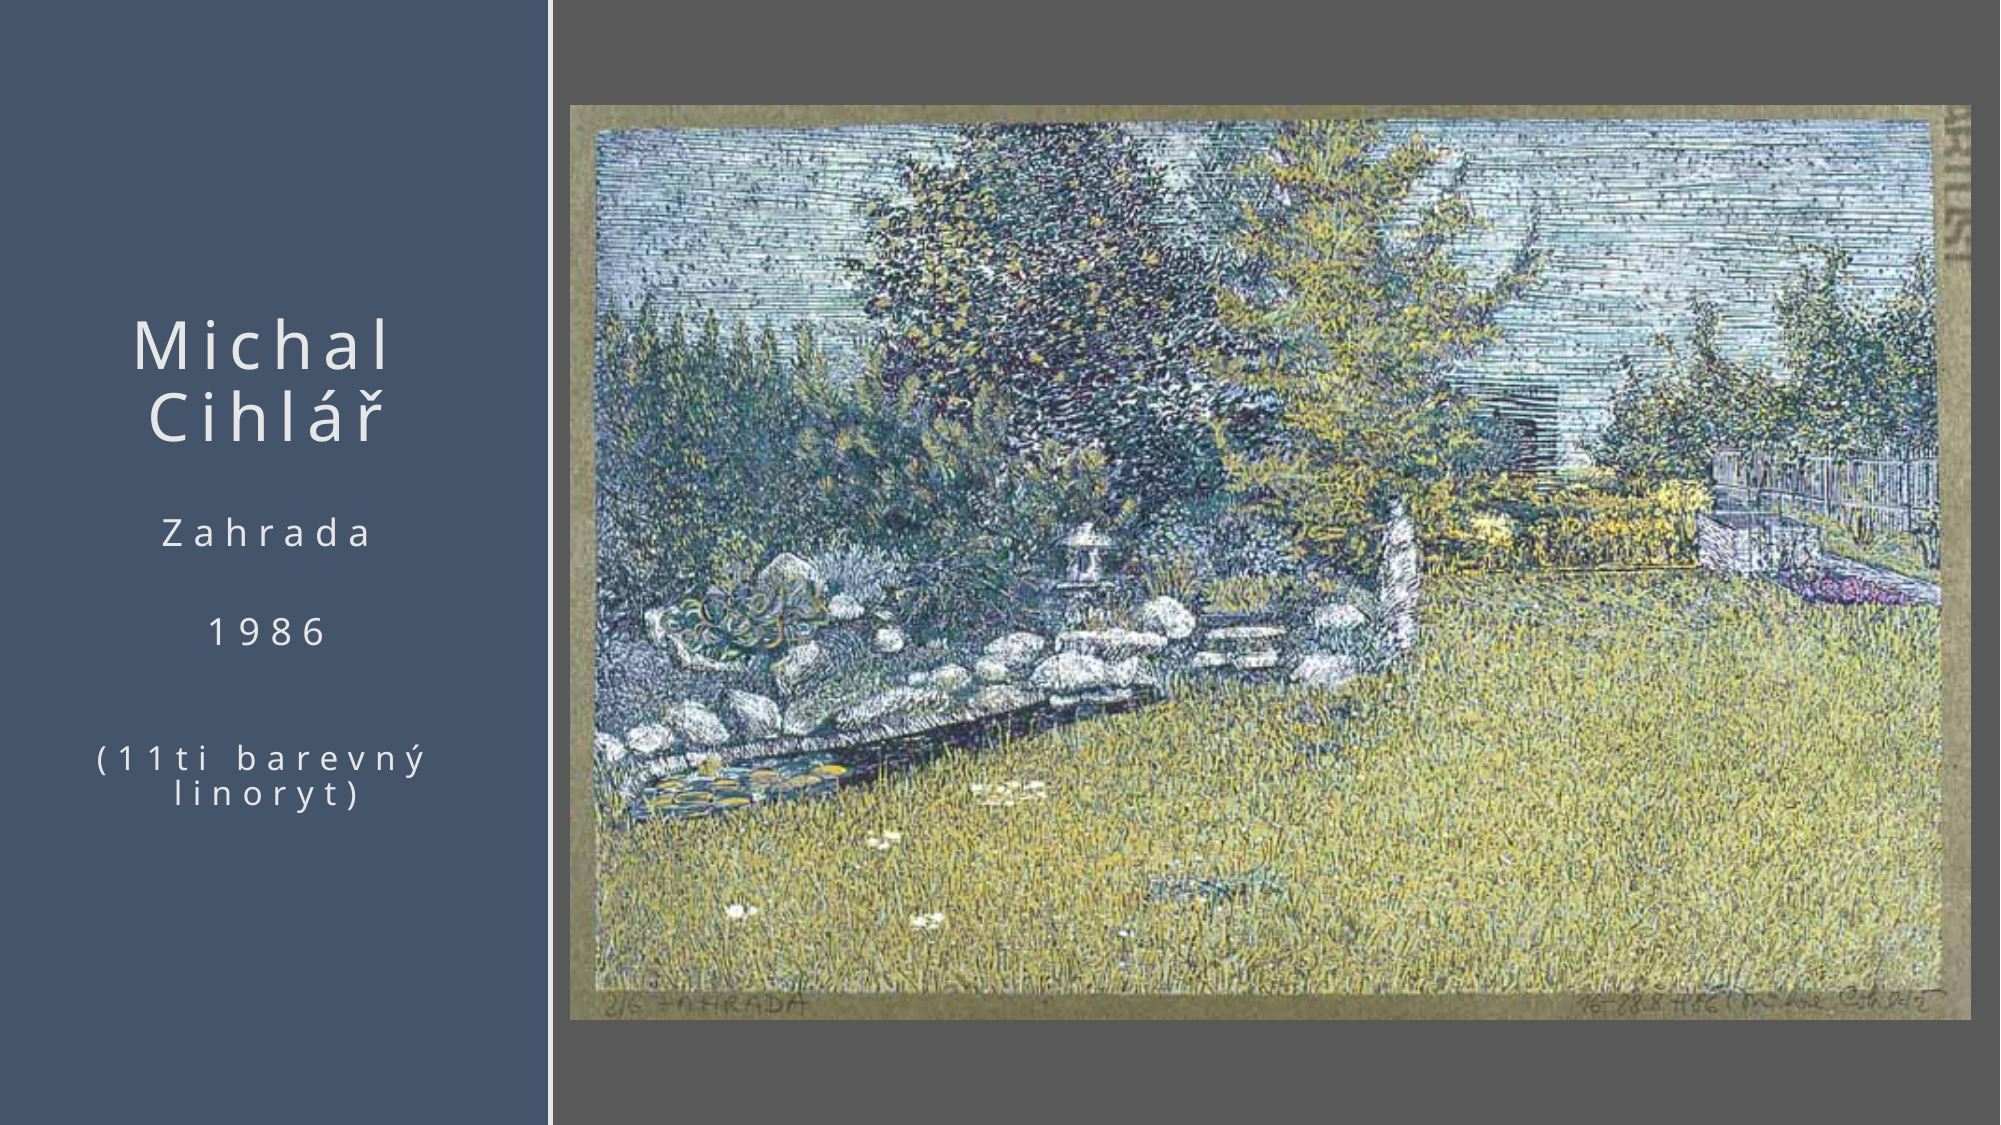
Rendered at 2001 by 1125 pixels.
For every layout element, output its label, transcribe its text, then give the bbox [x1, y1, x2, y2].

subtitle Michal Cihlář Zahrada 1986 (11ti barevný linoryt) [0, 30, 531, 1095]
text_box [0, 0, 552, 1125]
picture [570, 105, 1971, 1020]
